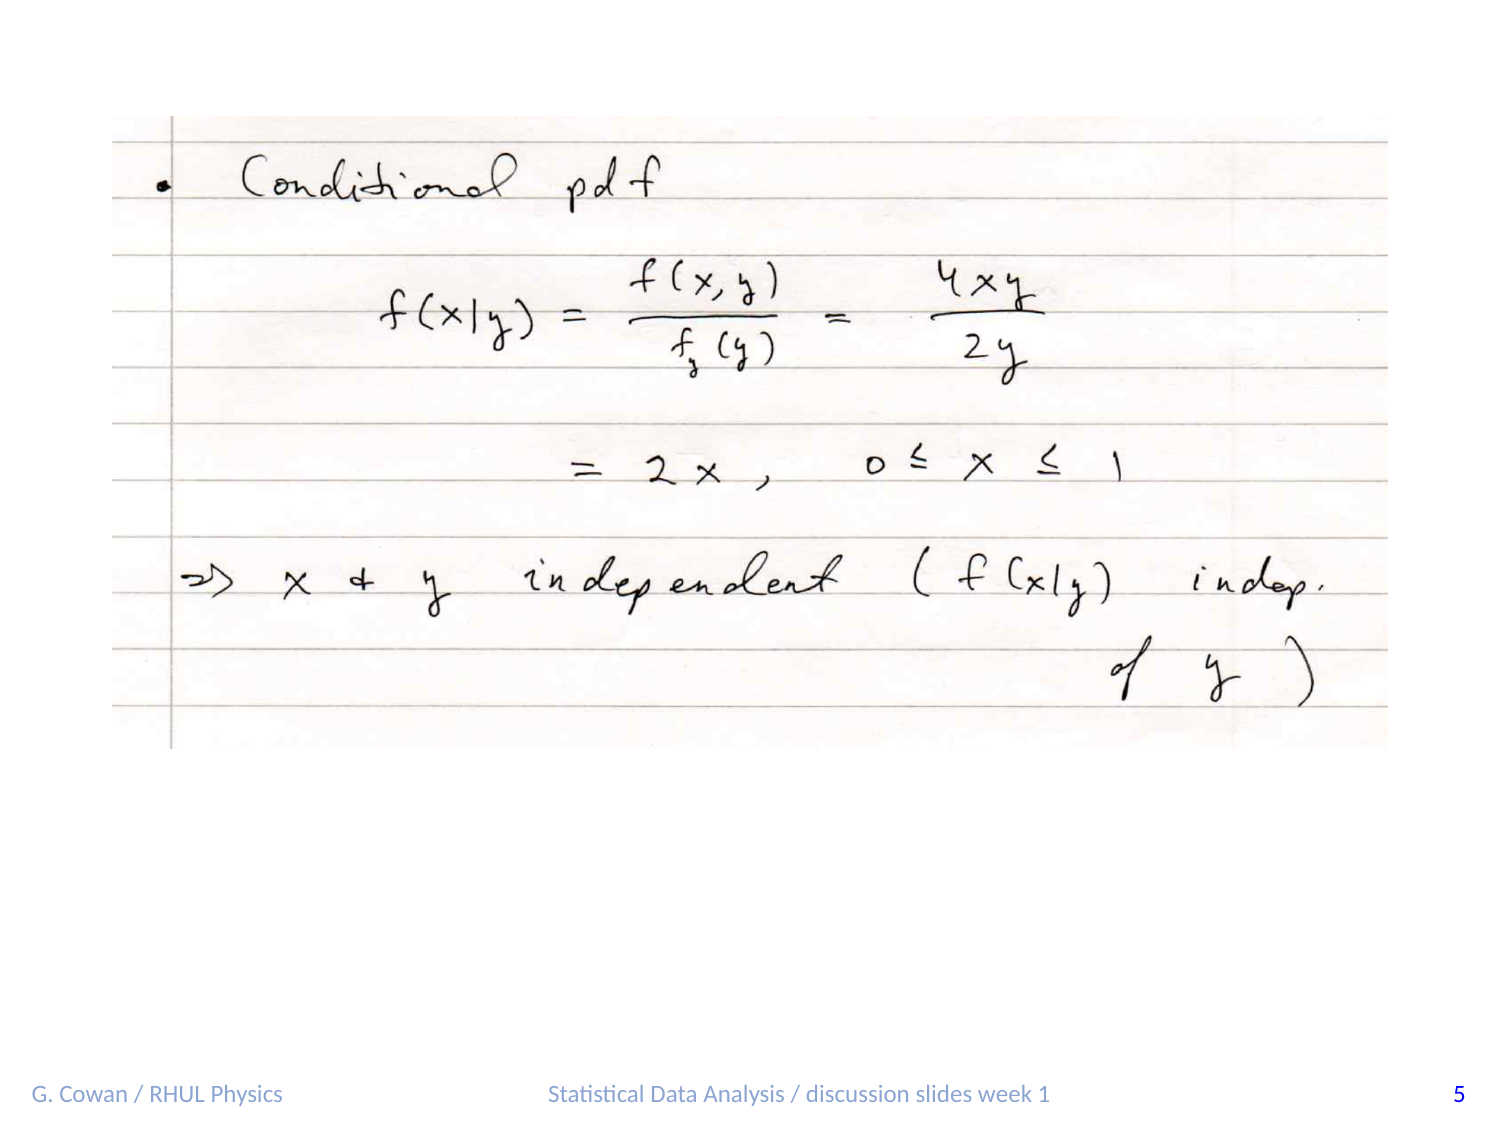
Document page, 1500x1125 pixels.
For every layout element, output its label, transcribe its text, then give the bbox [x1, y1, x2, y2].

slide_number 5 [1262, 1062, 1481, 1123]
footer Statistical Data Analysis / discussion slides week 1 [338, 1062, 1262, 1123]
picture [112, 116, 1388, 749]
slide_number G. Cowan / RHUL Physics [16, 1062, 338, 1123]
